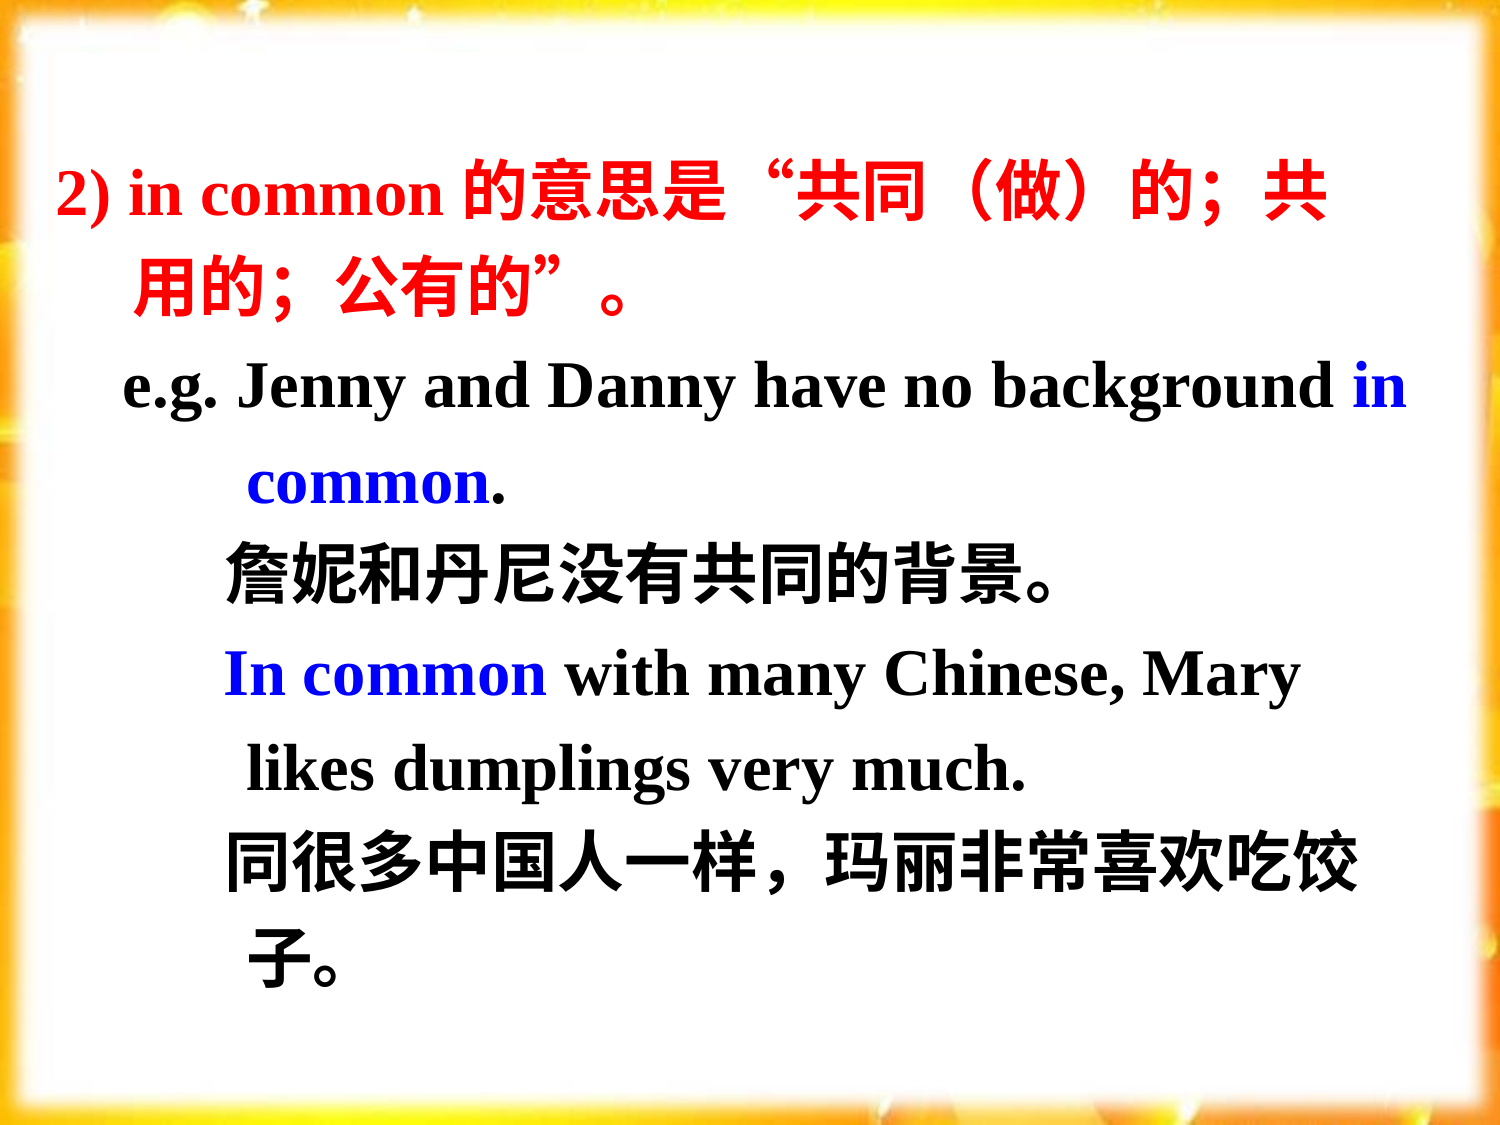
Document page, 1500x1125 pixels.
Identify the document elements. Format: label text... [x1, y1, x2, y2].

text_box 2) in common的意思是“共同（做）的；共 用的；公有的”。 e.g. Jenny and Danny have no background in common. 詹妮和丹尼没有共同的背景。 In common with many Chinese, Mary likes dumplings very much. 同很多中国人一样，玛丽非常喜欢吃饺子。 [41, 125, 1465, 1004]
picture [0, 0, 1500, 1125]
